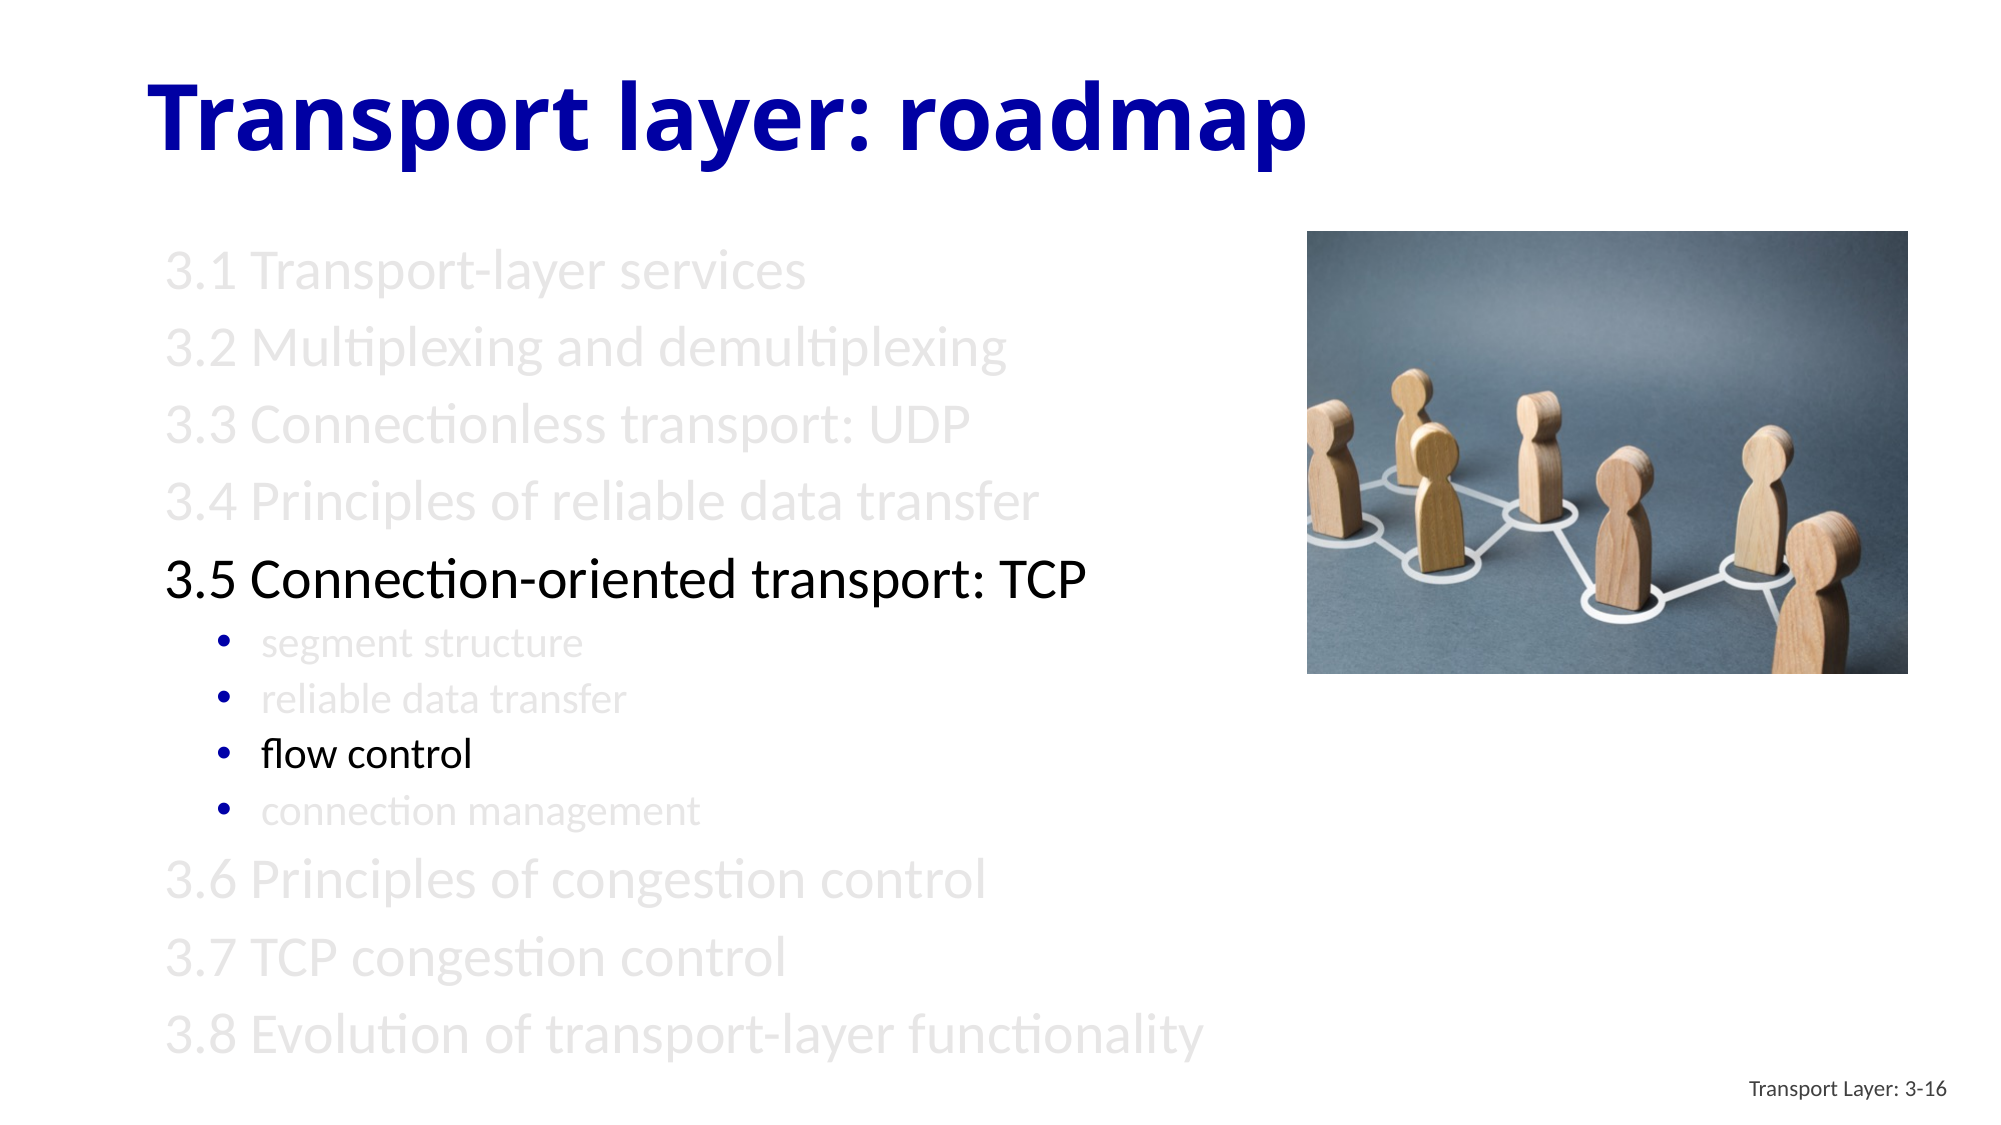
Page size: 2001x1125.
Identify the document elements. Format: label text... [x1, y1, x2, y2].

slide_number Transport Layer: 3-16 [1512, 1056, 1963, 1117]
title Transport layer: roadmap [131, 47, 1856, 195]
list 3.1 Transport-layer services 3.2 Multiplexing and demultiplexing 3.3 Connectionless transport: UDP 3.4 Principles of reliable data transfer 3.5 Connection-oriented transport: TCP segment structure reliable data transfer flow control connection management 3.6 Principles of congestion control 3.7 TCP congestion control 3.8 Evolution of transport-layer functionality [131, 231, 1560, 1078]
picture [1306, 231, 1908, 674]
